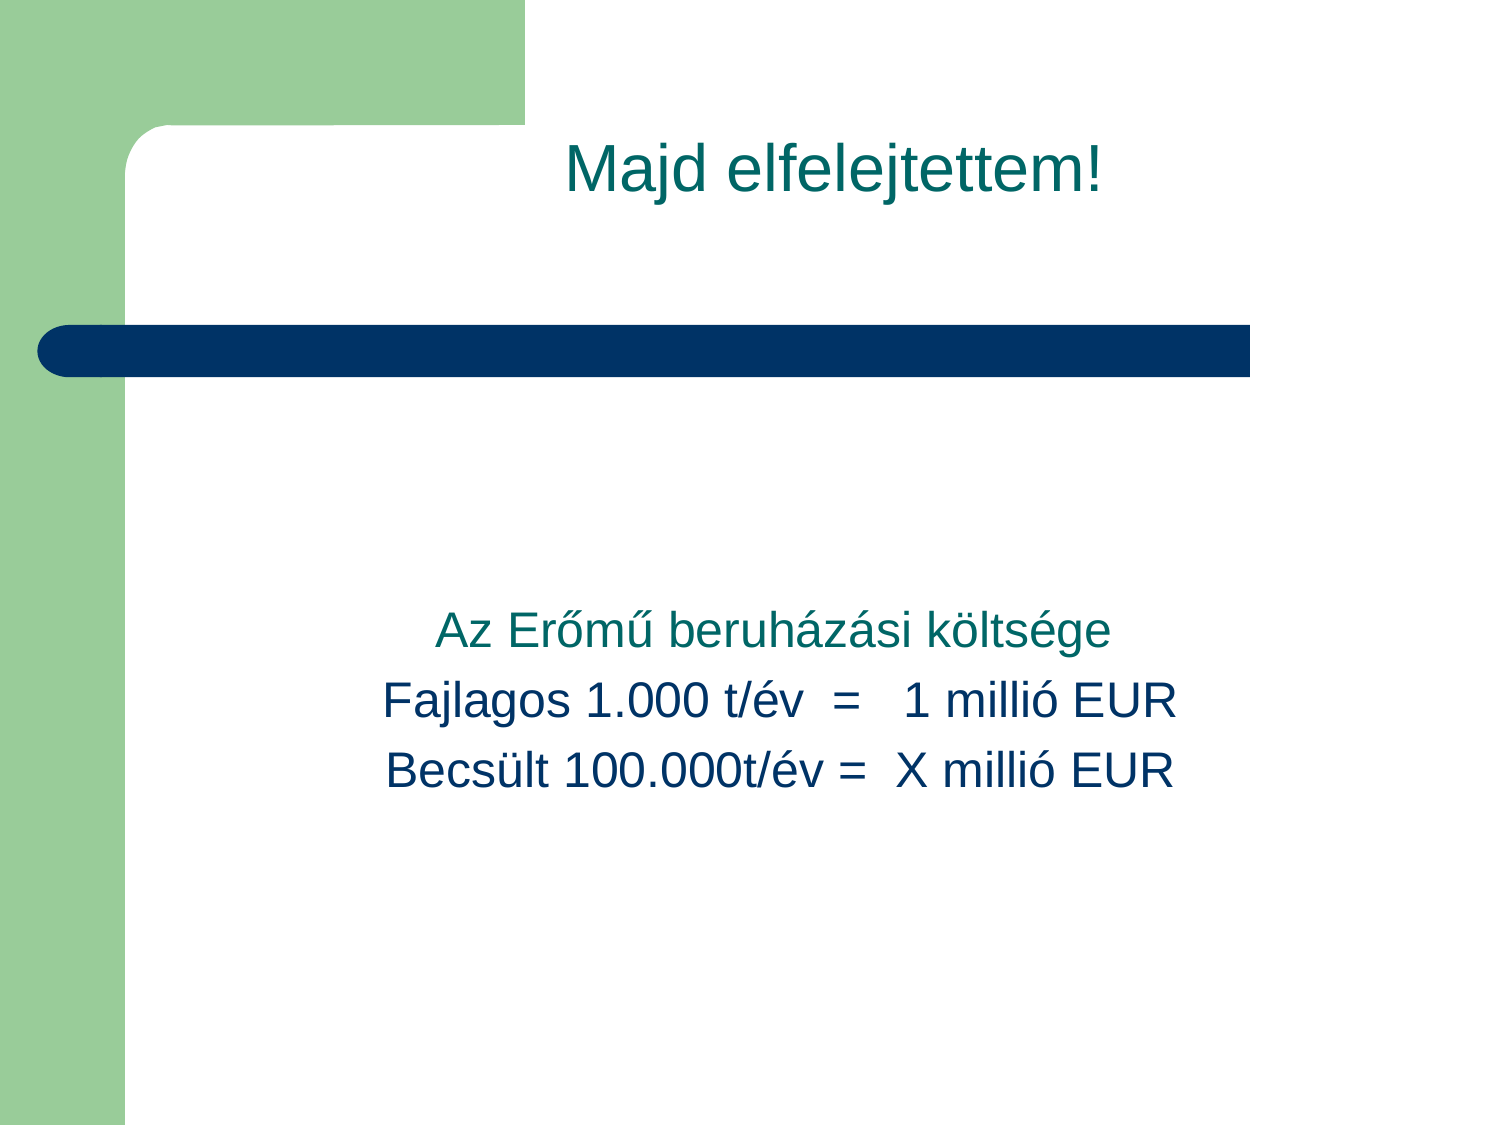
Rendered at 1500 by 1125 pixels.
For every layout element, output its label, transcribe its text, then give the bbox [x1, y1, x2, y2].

text_box [327, 246, 1173, 450]
text_box Majd elfelejtettem! [537, 37, 1436, 225]
text_box Az Erőmű beruházási költsége Fajlagos 1.000 t/év = 1 millió EUR Becsült 100.000t/év = X millió EUR [149, 450, 1412, 1061]
